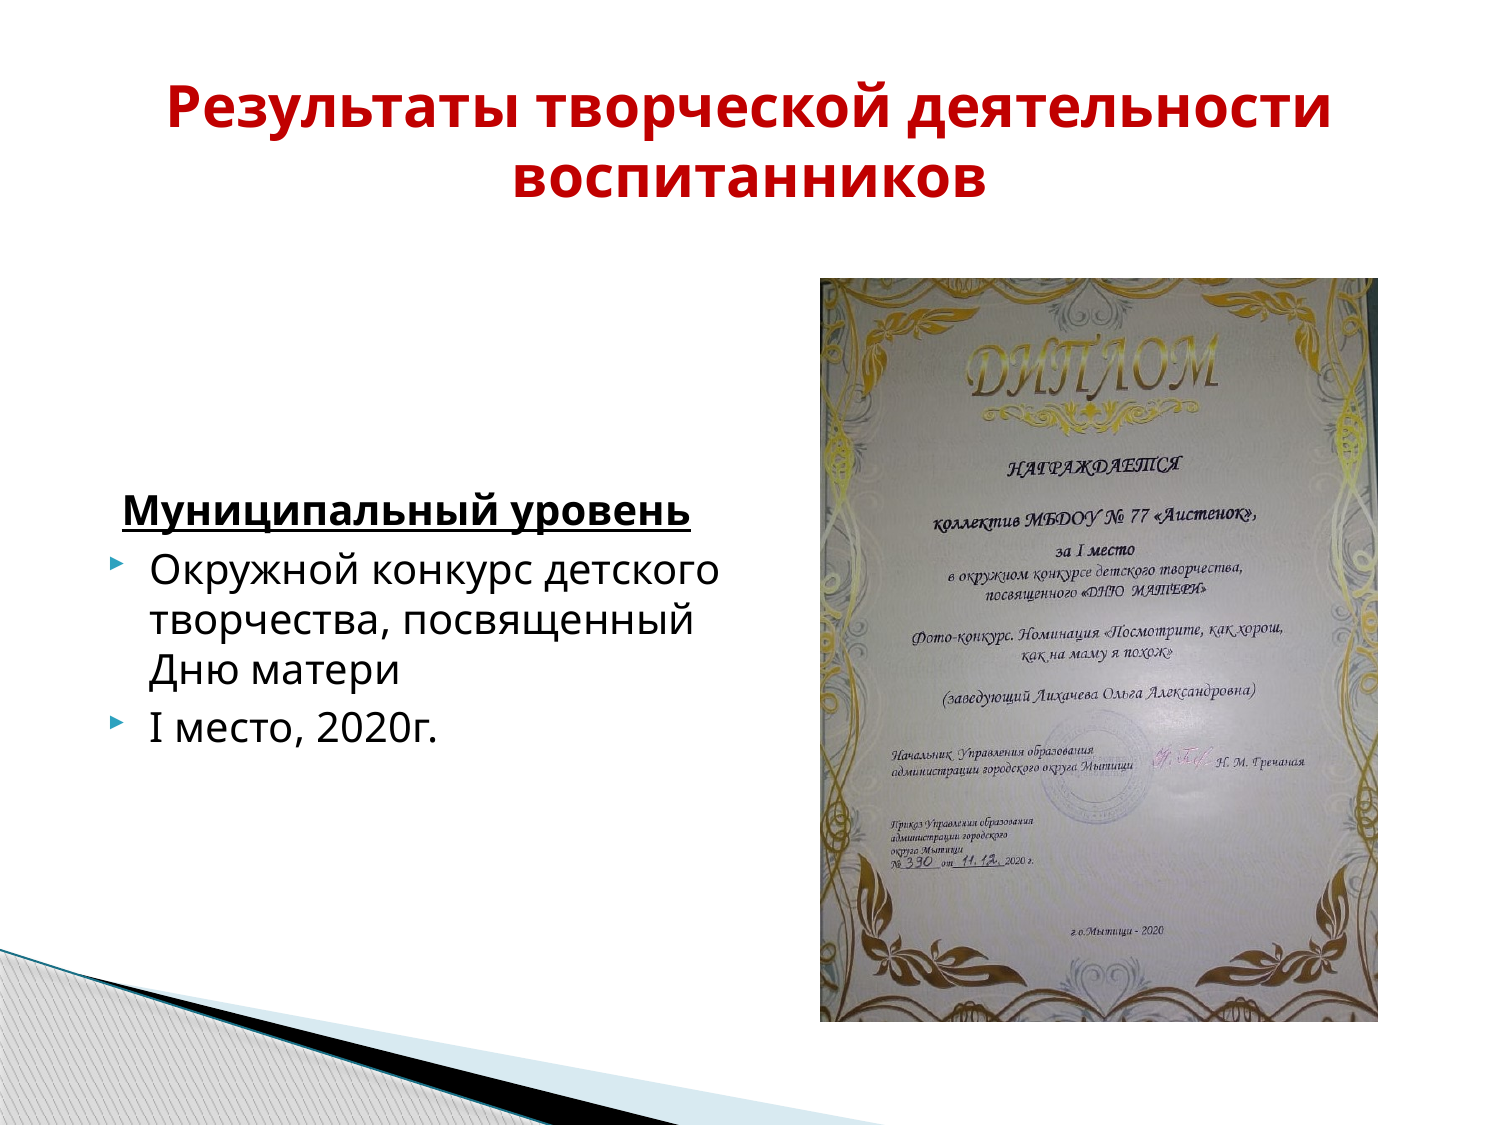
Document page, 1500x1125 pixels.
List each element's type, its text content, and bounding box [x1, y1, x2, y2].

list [820, 278, 1379, 1022]
list Муниципальный уровень Окружной конкурс детского творчества, посвященный Дню матери I место, 2020г. [75, 243, 738, 986]
title Результаты творческой деятельности воспитанников [75, 45, 1425, 233]
